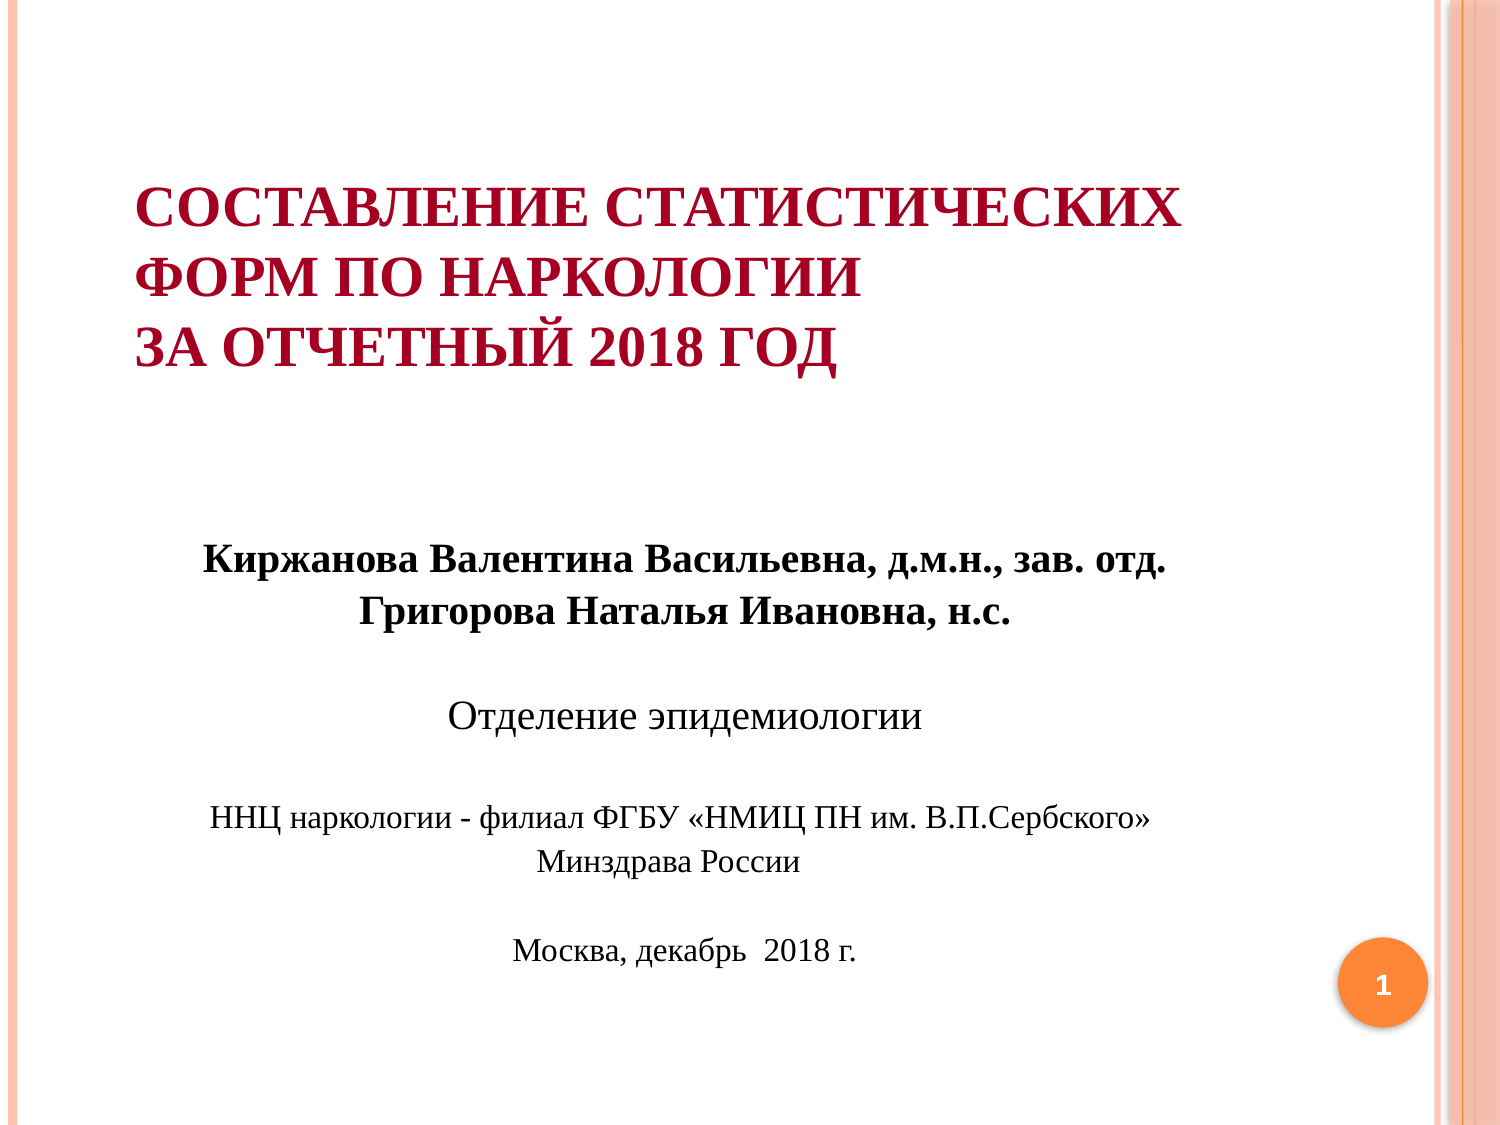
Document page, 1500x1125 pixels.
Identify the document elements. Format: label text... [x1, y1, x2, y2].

title СОСТАВЛЕНИЕ СТАТИСТИЧЕСКИХ ФОРМ ПО НАРКОЛОГИИ ЗА ОТЧЕТНЫЙ 2018 ГОД [119, 60, 1348, 386]
subtitle Киржанова Валентина Васильевна, д.м.н., зав. отд. Григорова Наталья Ивановна, н.с. Отделение эпидемиологии ННЦ наркологии - филиал ФГБУ «НМИЦ ПН им. В.П.Сербского» Минздрава России Москва, декабрь 2018 г. [70, 532, 1300, 1073]
text_box 1 [1333, 940, 1434, 1026]
